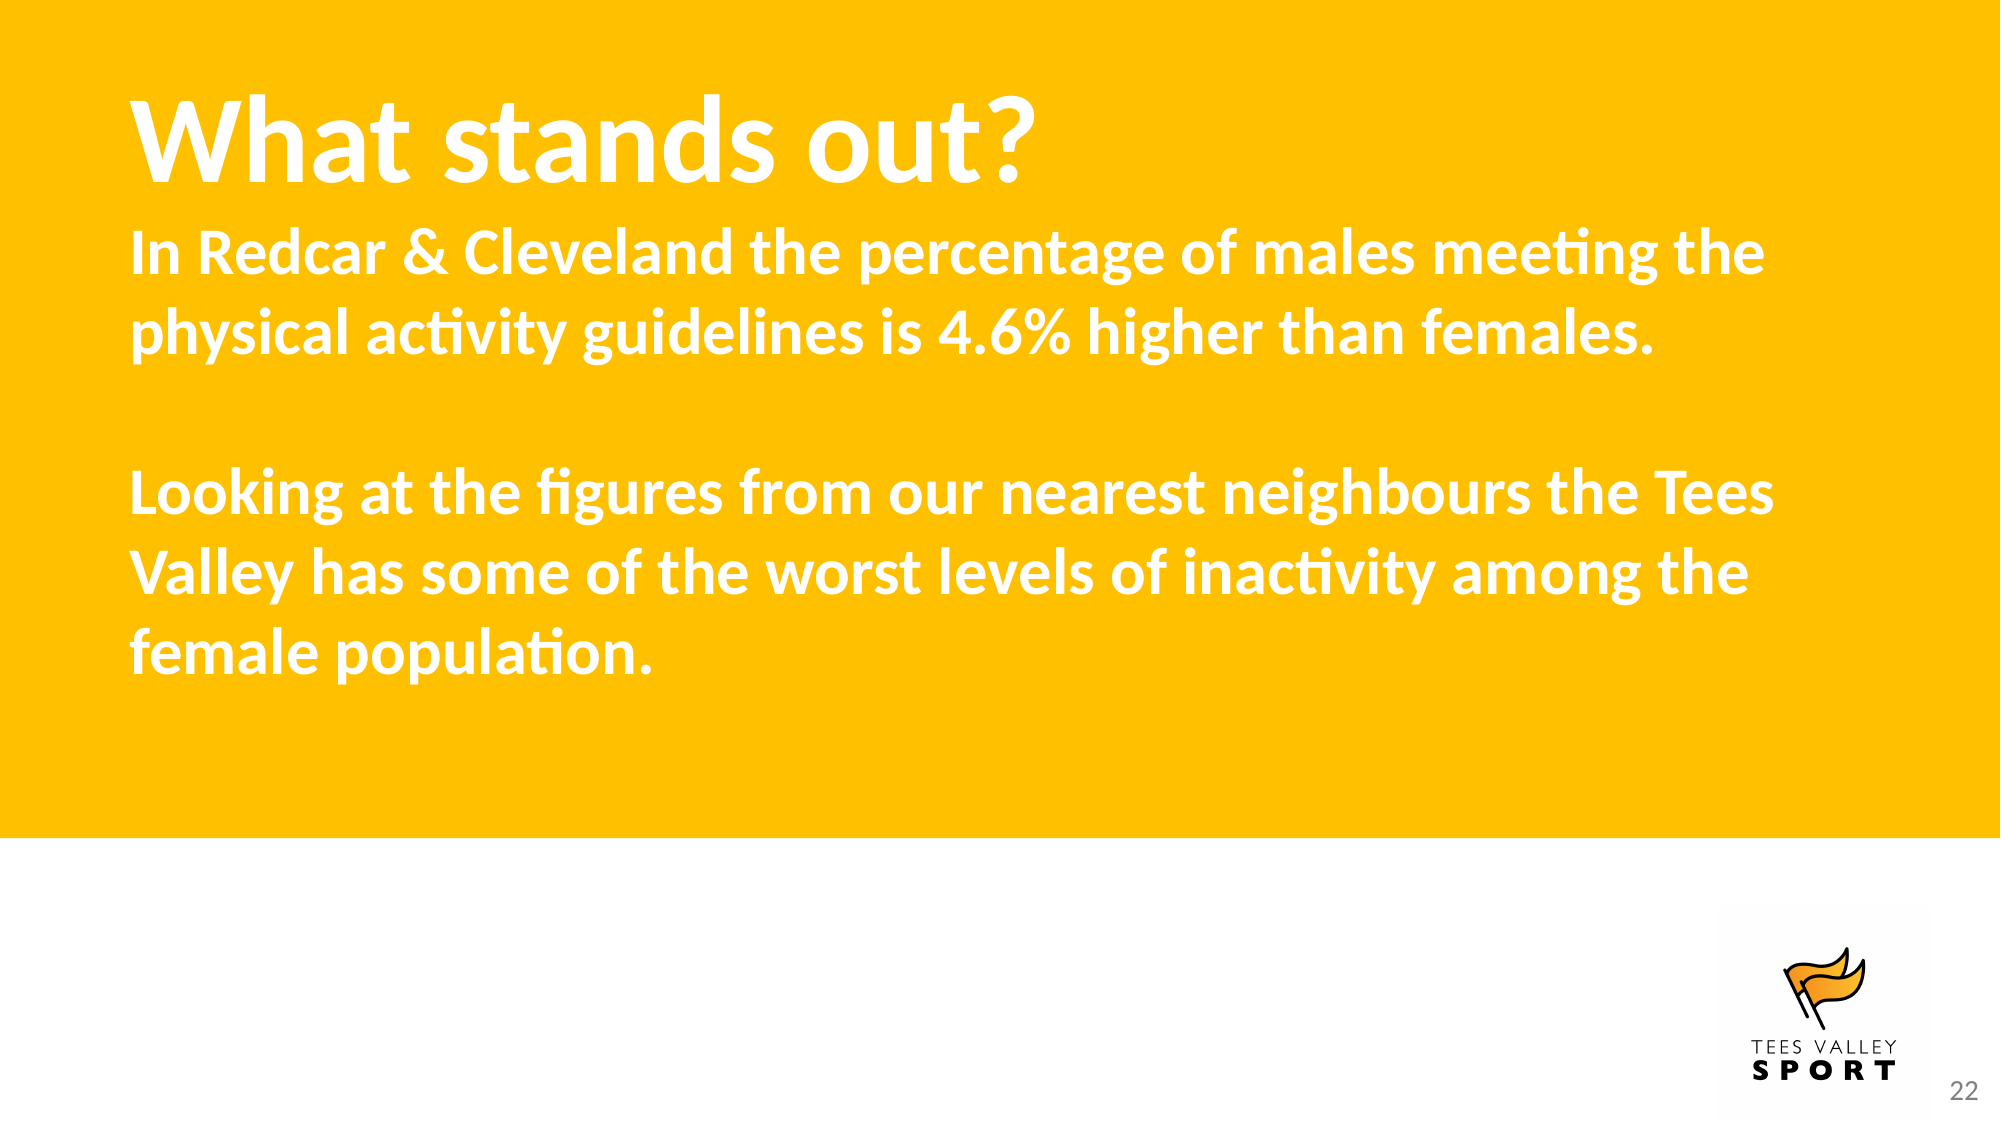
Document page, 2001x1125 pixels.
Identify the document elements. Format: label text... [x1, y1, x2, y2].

picture [1716, 905, 1932, 1121]
text_box What stands out? In Redcar & Cleveland the percentage of males meeting the physical activity guidelines is 4.6% higher than females. Looking at the figures from our nearest neighbours the Tees Valley has some of the worst levels of inactivity among the female population. [114, 50, 1912, 695]
text_box [0, 0, 2000, 839]
